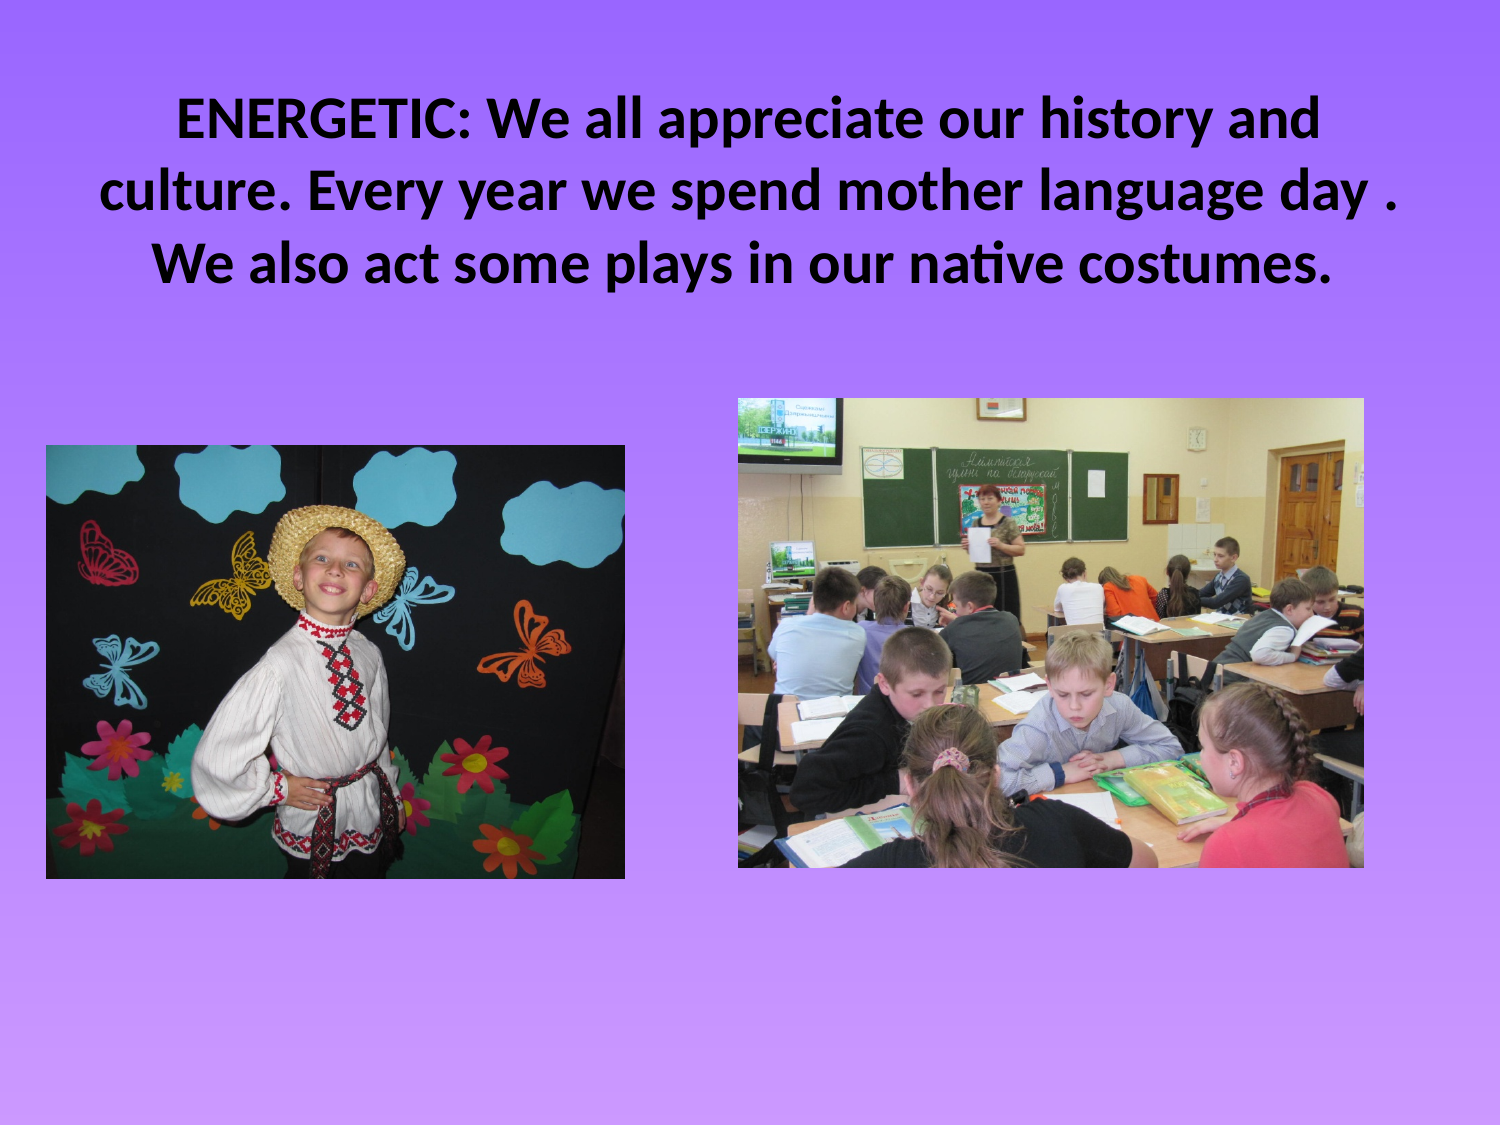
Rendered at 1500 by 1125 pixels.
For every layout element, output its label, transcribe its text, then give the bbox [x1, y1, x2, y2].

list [46, 445, 626, 880]
picture [738, 398, 1364, 868]
title ENERGETIC: We all appreciate our history and culture. Every year we spend mother language day . We also act some plays in our native costumes. [75, 45, 1425, 329]
